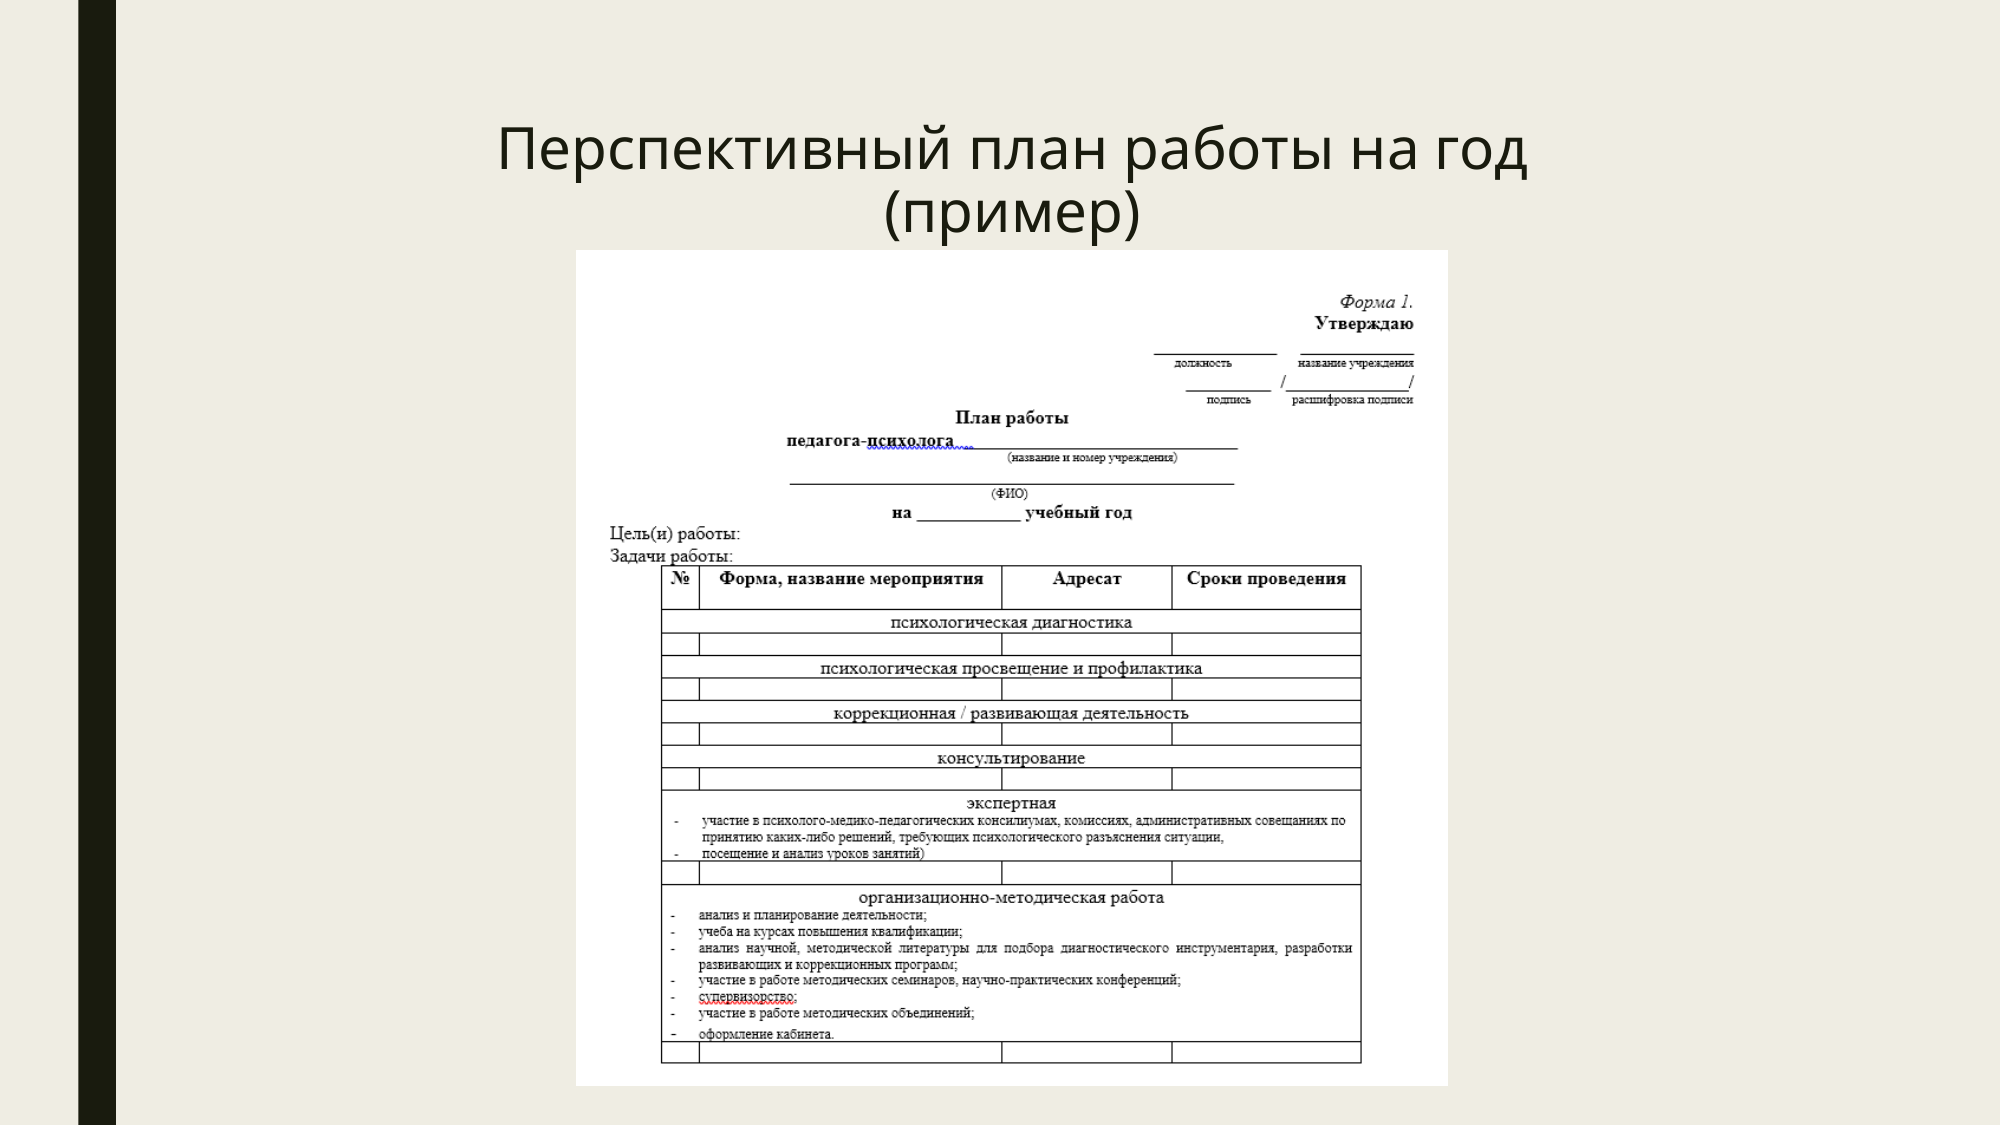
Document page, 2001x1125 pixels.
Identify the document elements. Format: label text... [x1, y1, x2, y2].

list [576, 250, 1448, 1086]
title Перспективный план работы на год (пример) [225, 112, 1800, 236]
